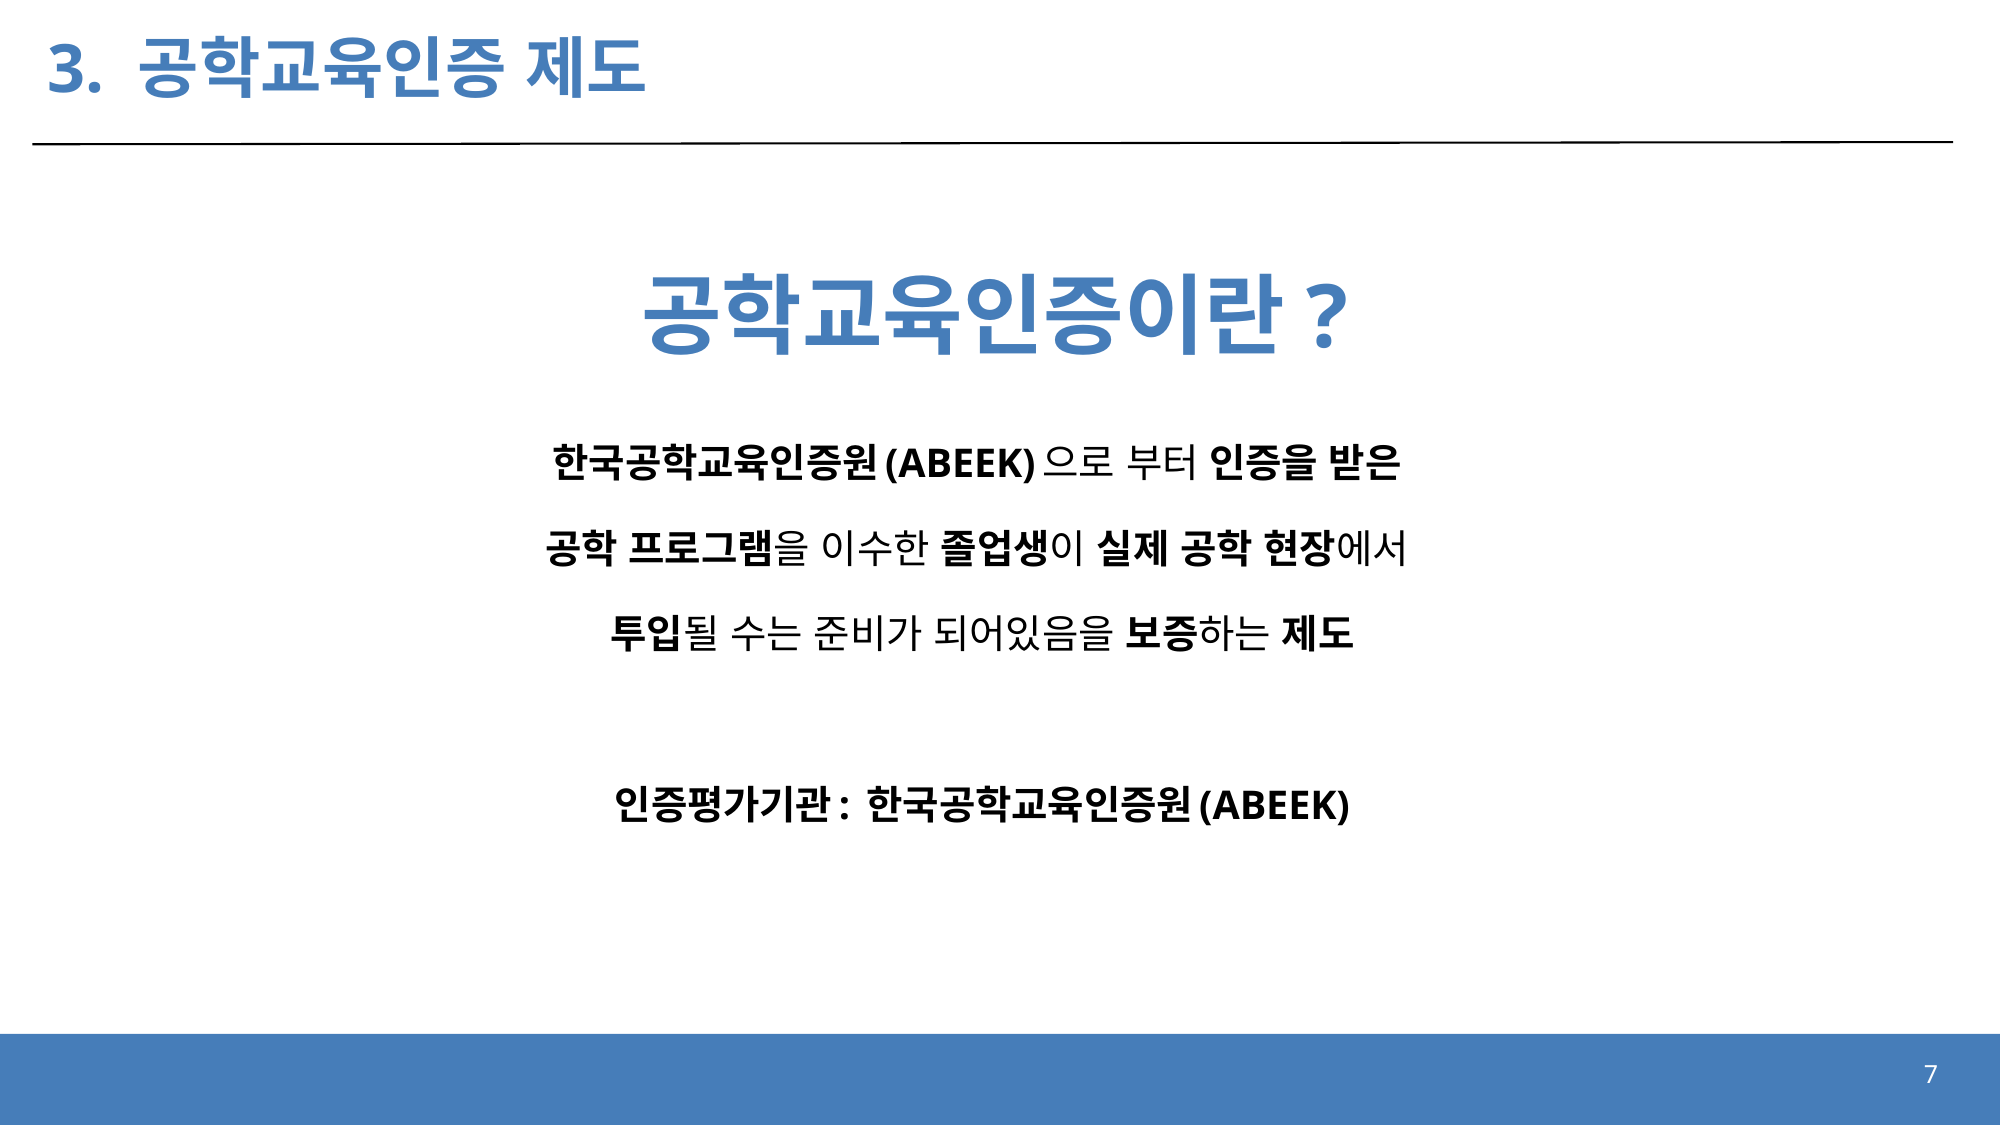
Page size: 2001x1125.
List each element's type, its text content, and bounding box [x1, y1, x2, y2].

slide_number 7 [1503, 1045, 1954, 1106]
text_box 한국공학교육인증원(ABEEK)으로 부터 인증을 받은 공학 프로그램을 이수한 졸업생이 실제 공학 현장에서 투입될 수는 준비가 되어있음을 보증하는 제도 인증평가기관: 한국공학교육인증원(ABEEK) [258, 406, 1707, 837]
title 3. 공학교육인증 제도 [32, 14, 1954, 128]
text_box 공학교육인증이란? [581, 252, 1364, 373]
